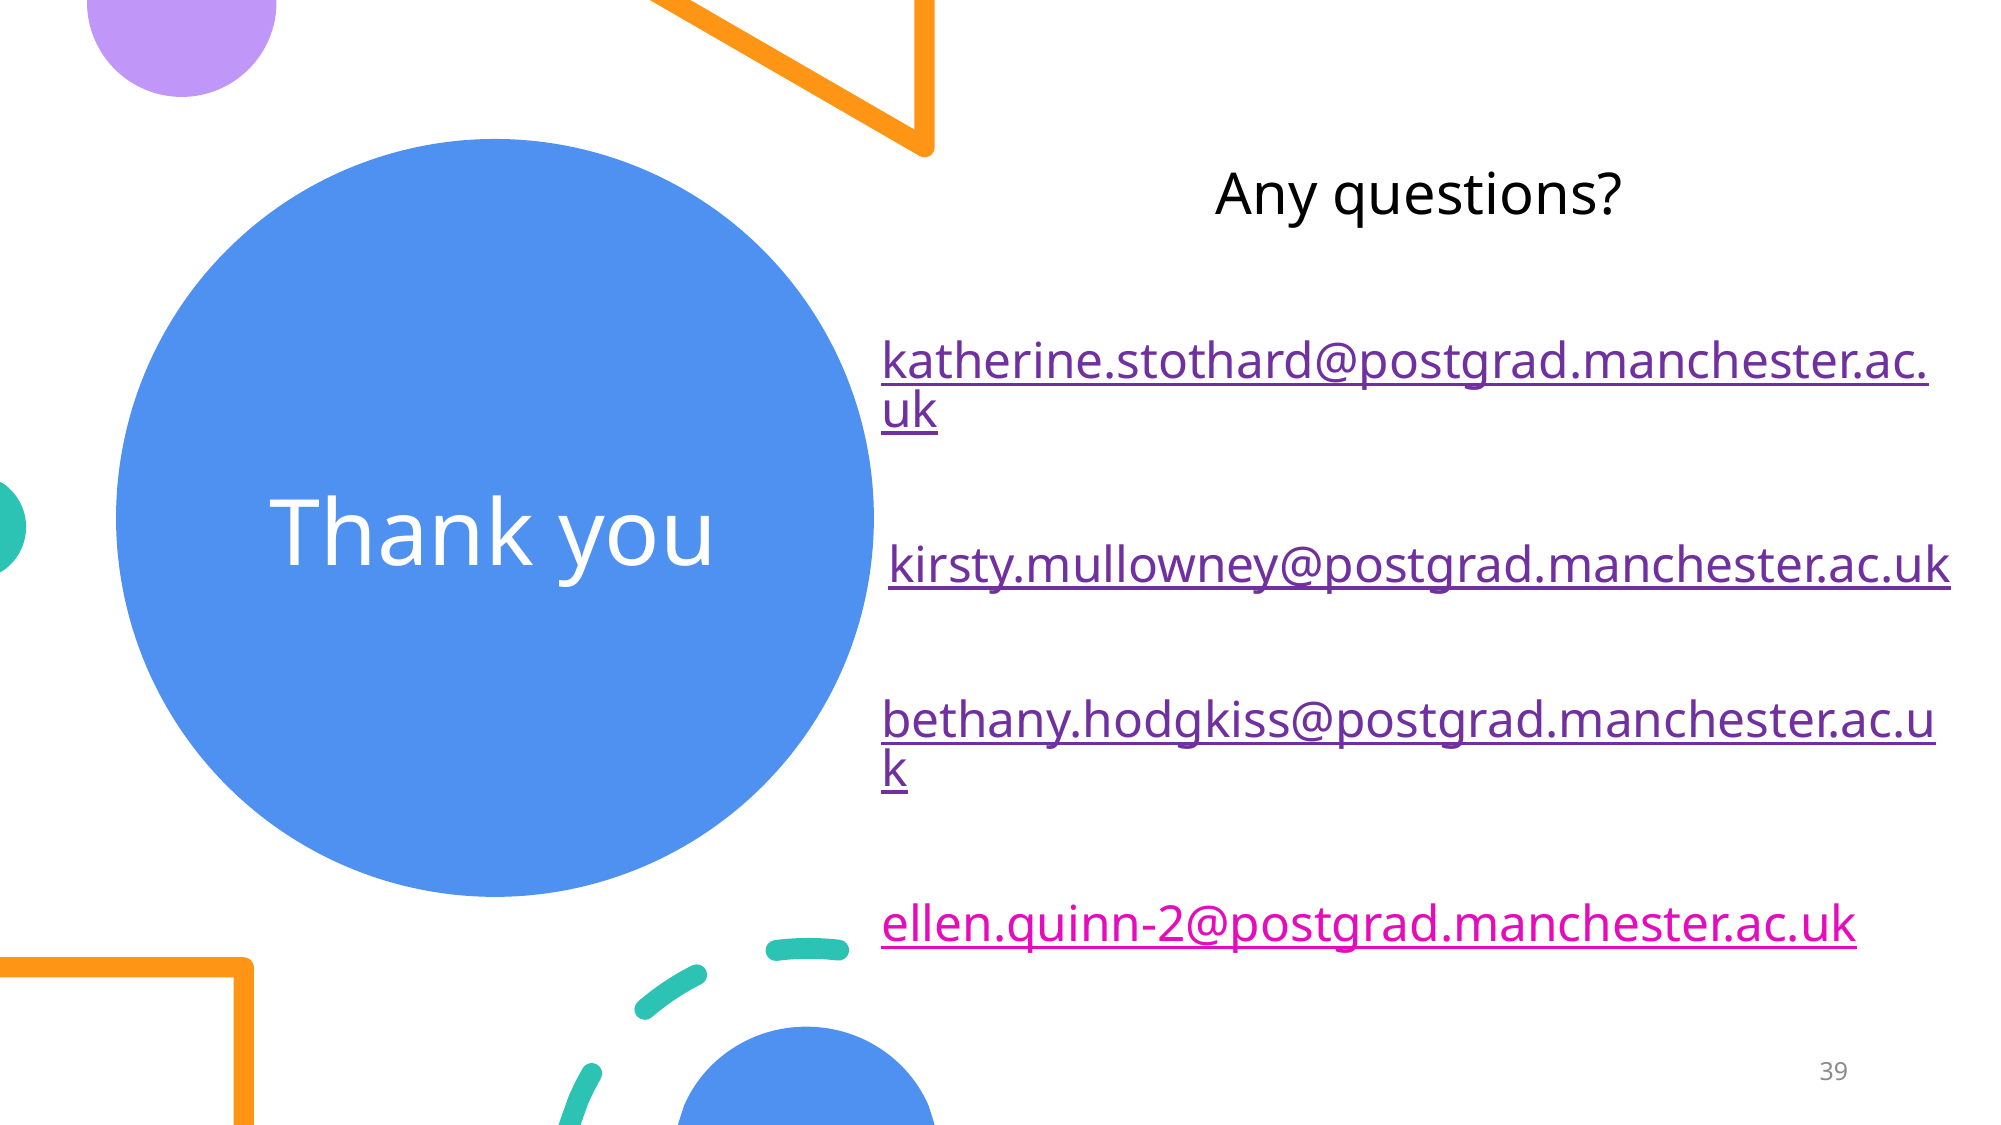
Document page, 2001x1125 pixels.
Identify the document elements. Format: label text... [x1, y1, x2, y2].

slide_number 39 [1723, 1042, 1863, 1103]
list Any questions? katherine.stothard@postgrad.manchester.ac.uk kirsty.mullowney@postgrad.manchester.ac.uk bethany.hodgkiss@postgrad.manchester.ac.uk ellen.quinn-2@postgrad.manchester.ac.uk [866, 157, 1973, 871]
title Thank you [228, 202, 759, 870]
